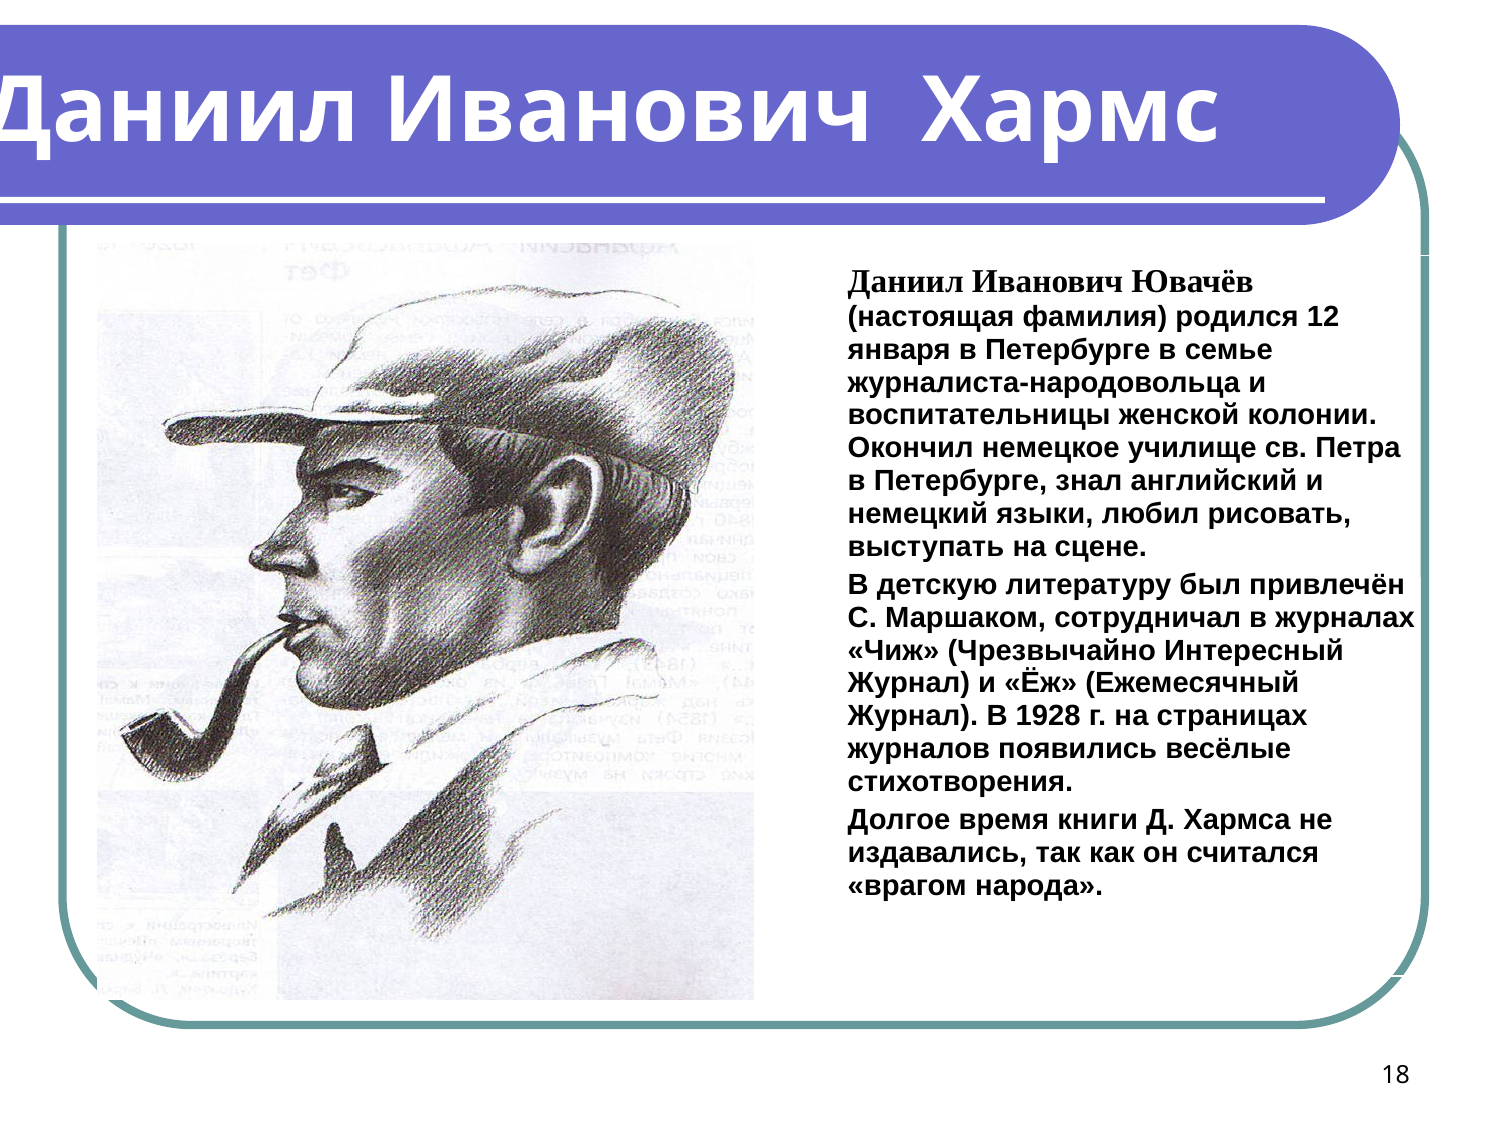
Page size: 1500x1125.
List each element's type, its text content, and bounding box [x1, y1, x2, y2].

text_box Даниил Иванович Хармс [0, 42, 1236, 168]
table_header Даниил Иванович Ювачёв (настоящая фамилия) родился 12 января в Петербурге в семье журналиста-народовольца и воспитательницы женской колонии. Окончил немецкое училище св. Петра в Петербурге, знал английский и немецкий языки, любил рисовать, выступать на сцене. В детскую литературу был привлечён С. Маршаком, сотрудничал в журналах «Чиж» (Чрезвычайно Интересный Журнал) и «Ёж» (Ежемесячный Журнал). В 1928 г. на страницах журналов появились весёлые стихотворения. Долгое время книги Д. Хармса не издавались, так как он считался «врагом народа». [834, 256, 1434, 975]
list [97, 243, 754, 1000]
slide_number 18 [1074, 1024, 1426, 1101]
